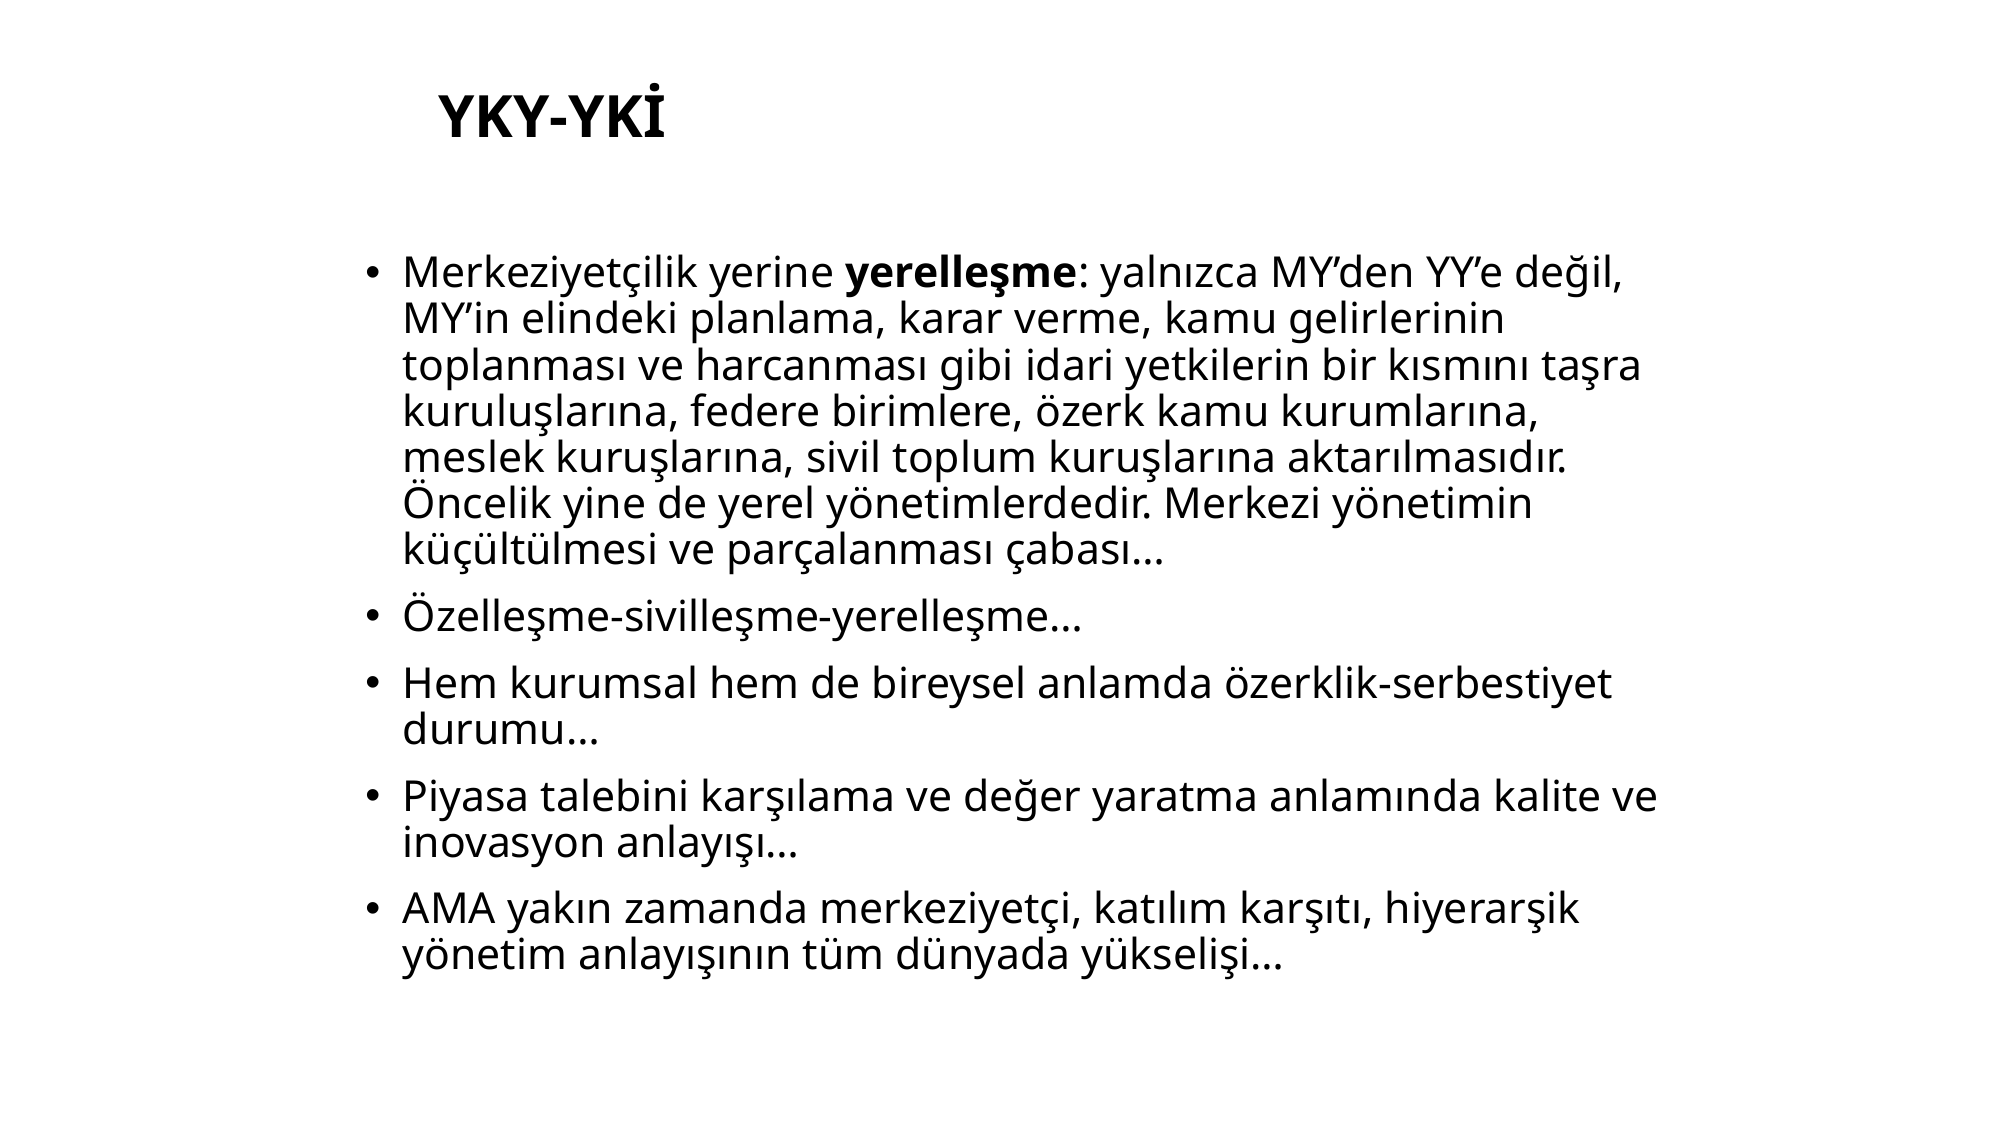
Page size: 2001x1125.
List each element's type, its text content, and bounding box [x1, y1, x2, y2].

title YKY-YKİ [273, 37, 1715, 200]
list Merkeziyetçilik yerine yerelleşme: yalnızca MY’den YY’e değil, MY’in elindeki planlama, karar verme, kamu gelirlerinin toplanması ve harcanması gibi idari yetkilerin bir kısmını taşra kuruluşlarına, federe birimlere, özerk kamu kurumlarına, meslek kuruşlarına, sivil toplum kuruşlarına aktarılmasıdır. Öncelik yine de yerel yönetimlerdedir. Merkezi yönetimin küçültülmesi ve parçalanması çabası… Özelleşme-sivilleşme-yerelleşme… Hem kurumsal hem de bireysel anlamda özerklik-serbestiyet durumu… Piyasa talebini karşılama ve değer yaratma anlamında kalite ve inovasyon anlayışı… AMA yakın zamanda merkeziyetçi, katılım karşıtı, hiyerarşik yönetim anlayışının tüm dünyada yükselişi… [350, 243, 1688, 1094]
